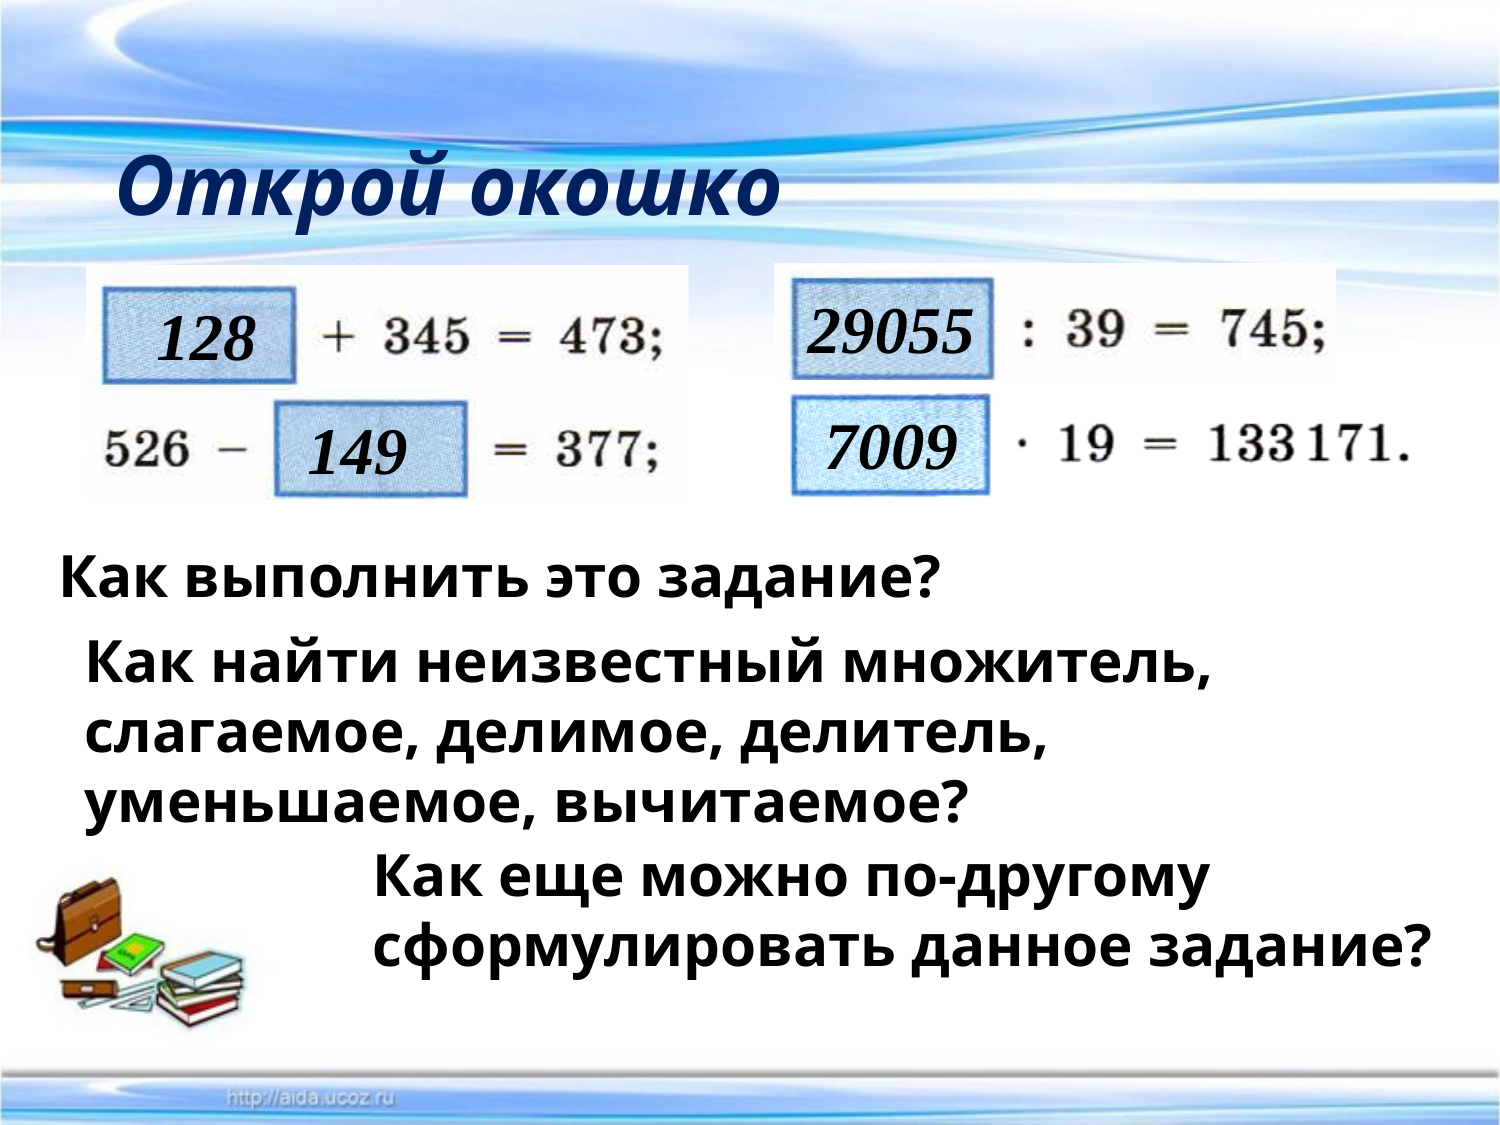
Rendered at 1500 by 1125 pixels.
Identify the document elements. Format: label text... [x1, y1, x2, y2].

text_box Открой окошко [99, 124, 799, 240]
text_box Как найти неизвестный множитель, слагаемое, делимое, делитель, уменьшаемое, вычитаемое? [69, 616, 1448, 842]
text_box Как выполнить это задание? [43, 531, 957, 617]
picture [0, 0, 1500, 1125]
text_box Как еще можно по-другому сформулировать данное задание? [357, 830, 1477, 986]
